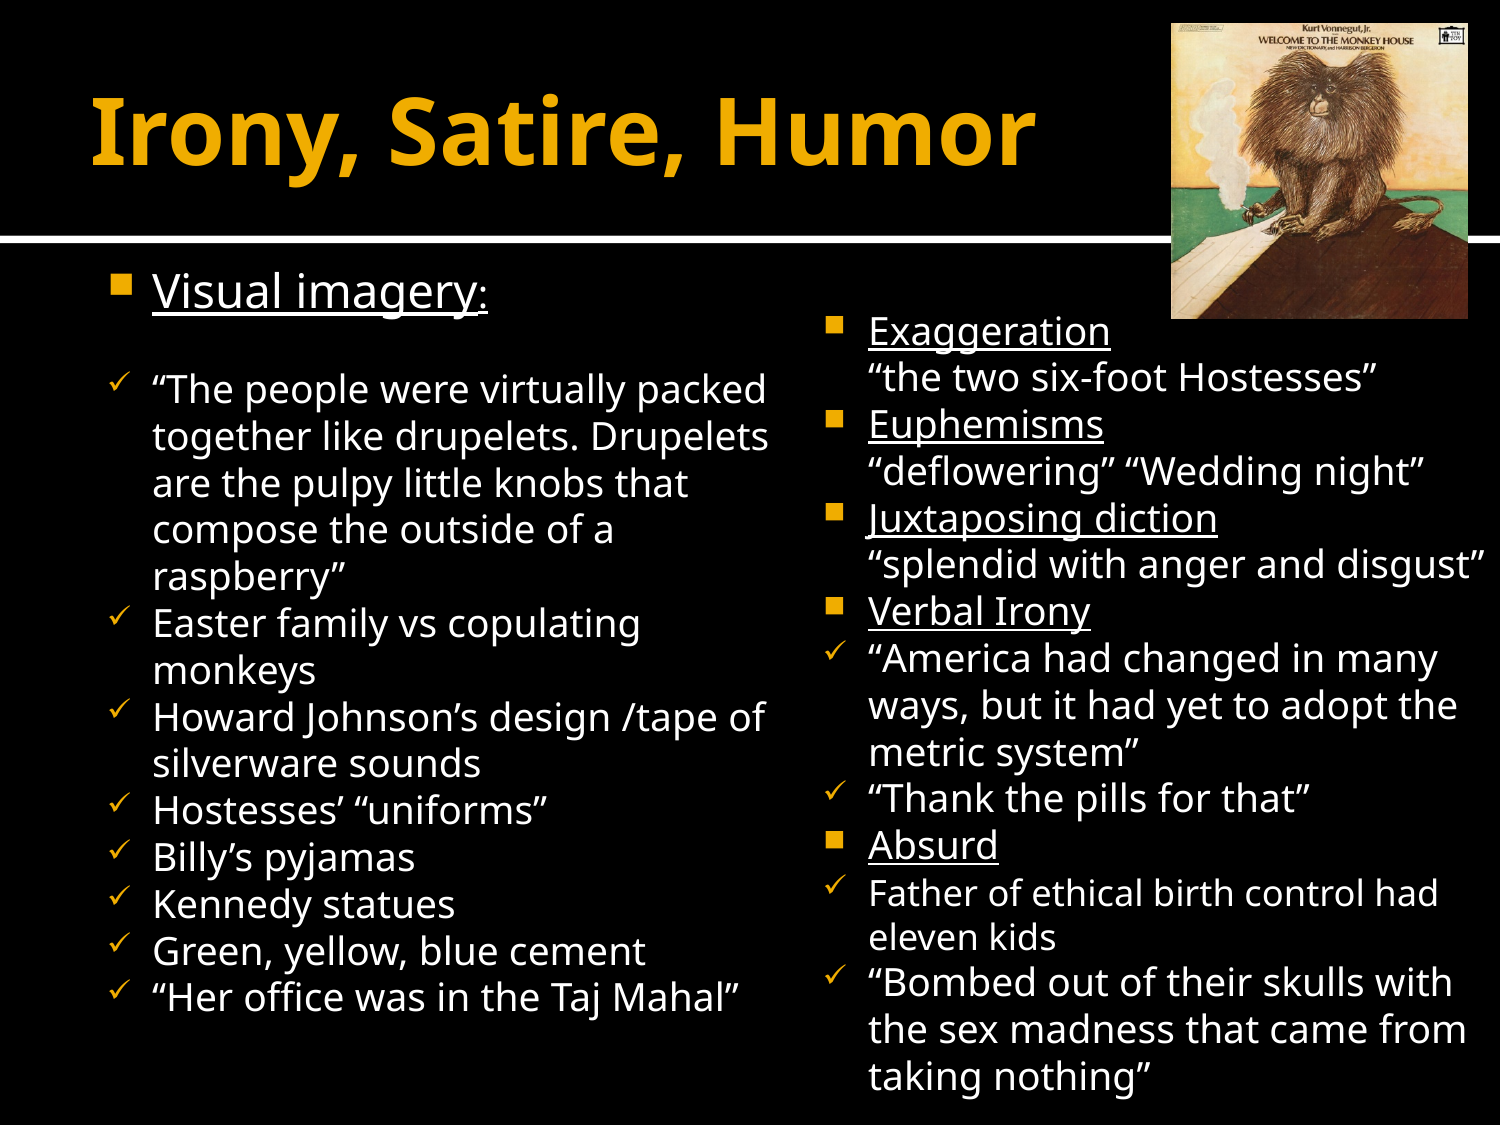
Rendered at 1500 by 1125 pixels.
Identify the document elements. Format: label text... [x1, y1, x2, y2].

picture [1171, 23, 1468, 319]
list Exaggeration “the two six-foot Hostesses” Euphemisms “deflowering” “Wedding night” Juxtaposing diction “splendid with anger and disgust” Verbal Irony “America had changed in many ways, but it had yet to adopt the metric system” “Thank the pills for that” Absurd Father of ethical birth control had eleven kids “Bombed out of their skulls with the sex madness that came from taking nothing” [796, 291, 1500, 1125]
title Irony, Satire, Humor [75, 24, 1168, 231]
list Visual imagery: “The people were virtually packed together like drupelets. Drupelets are the pulpy little knobs that compose the outside of a raspberry” Easter family vs copulating monkeys Howard Johnson’s design /tape of silverware sounds Hostesses’ “uniforms” Billy’s pyjamas Kennedy statues Green, yellow, blue cement “Her office was in the Taj Mahal” [75, 246, 786, 1050]
